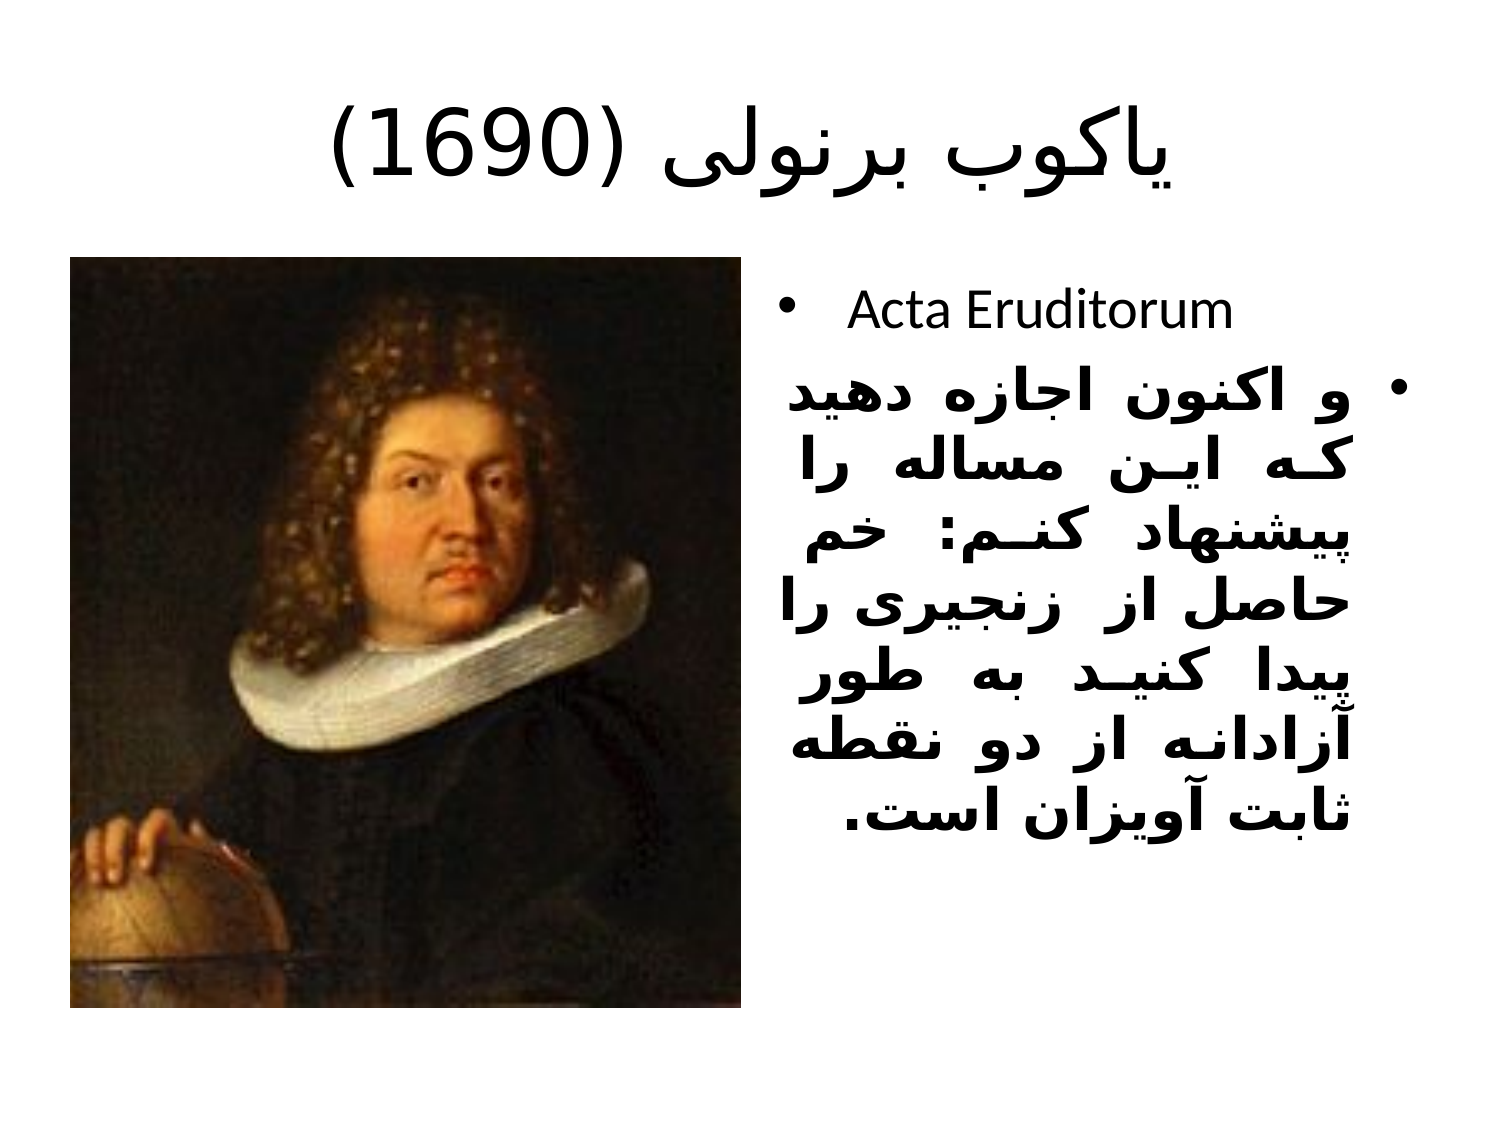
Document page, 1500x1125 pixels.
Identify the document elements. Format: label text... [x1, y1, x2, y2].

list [70, 257, 741, 1008]
title یاکوب برنولی (1690) [75, 45, 1425, 233]
list Acta Eruditorum و اکنون اجازه دهید که این مساله را پیشنهاد کنم: خم حاصل از زنجیری را پیدا کنید به طور آزادانه از دو نقطه ثابت آویزان است. [762, 262, 1425, 1005]
